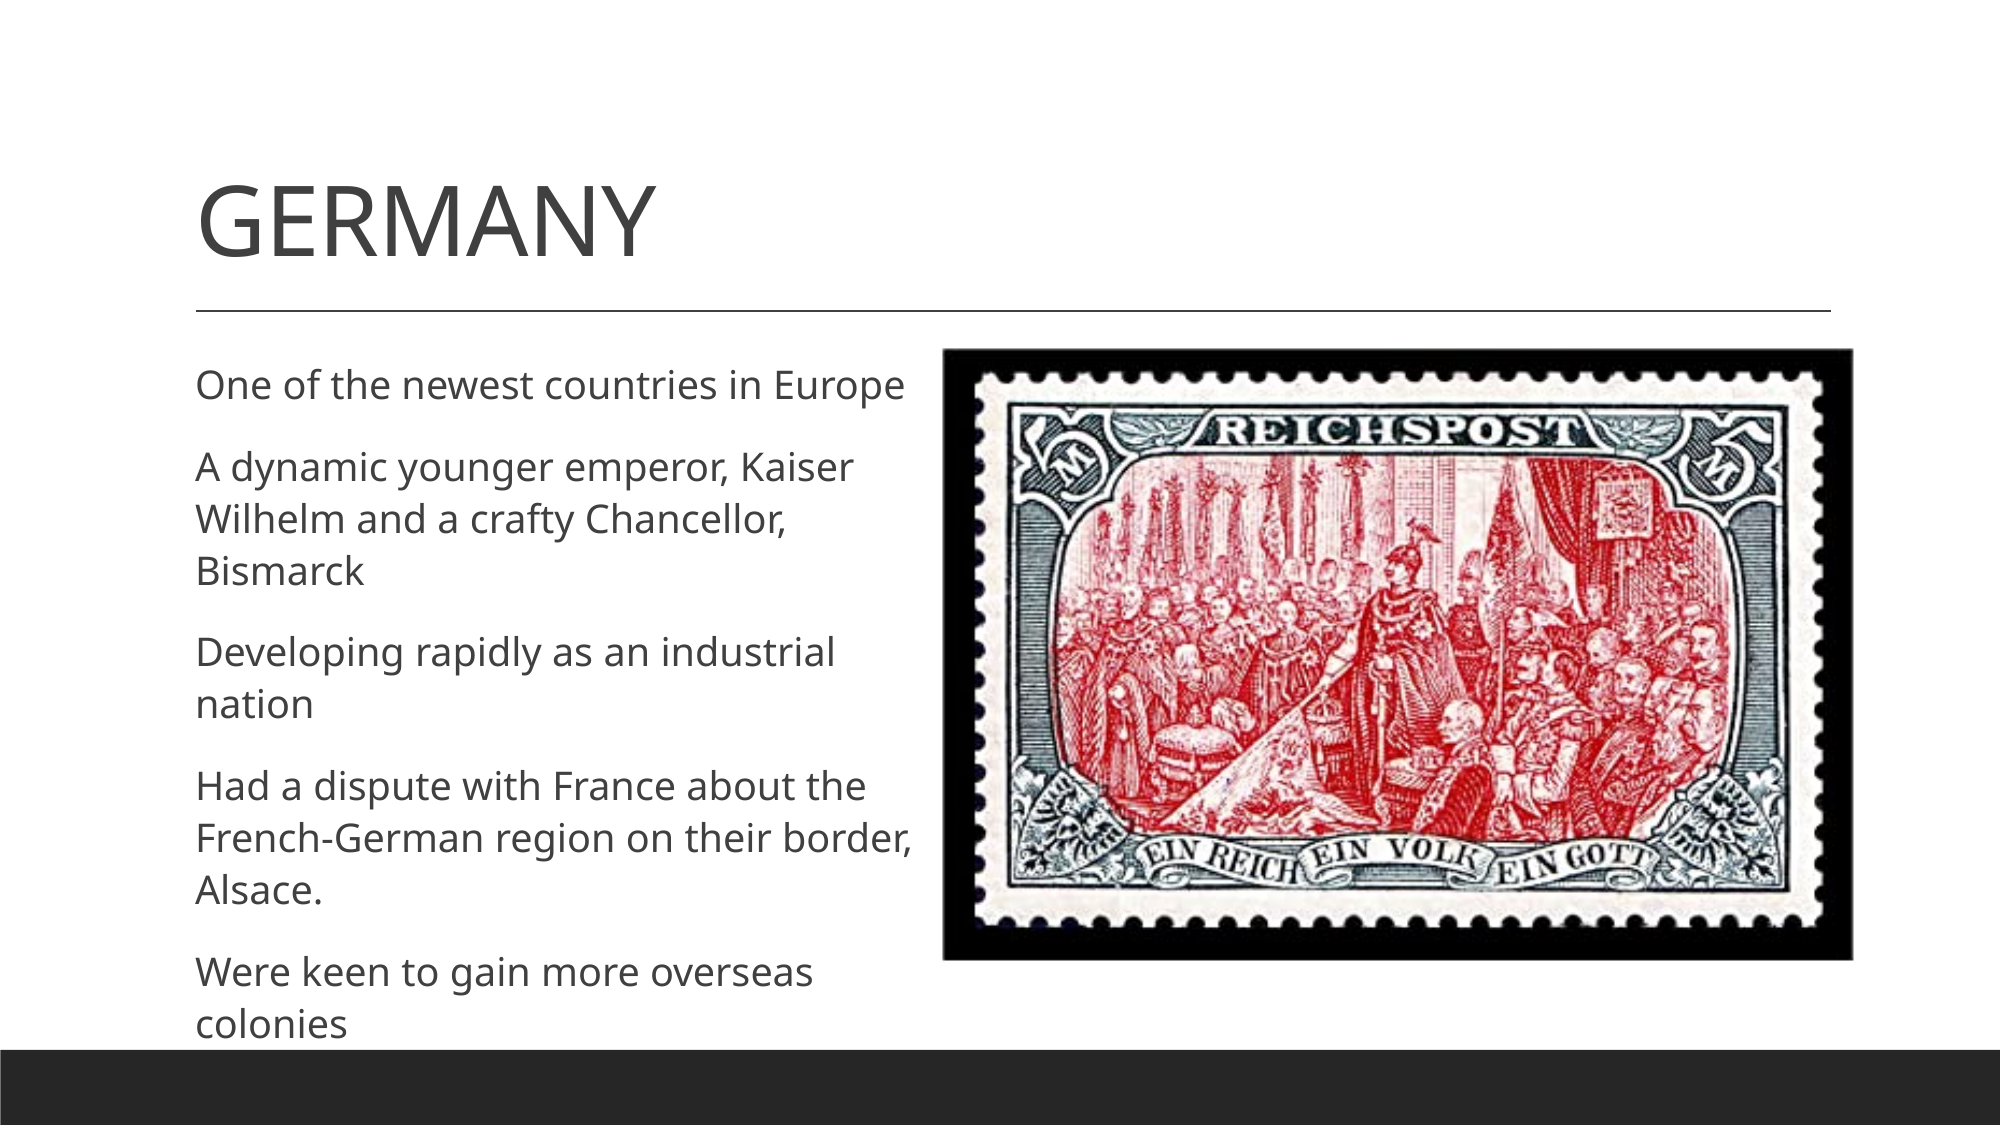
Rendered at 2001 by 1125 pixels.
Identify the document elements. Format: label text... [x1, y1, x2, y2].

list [940, 347, 1857, 964]
list One of the newest countries in Europe A dynamic younger emperor, Kaiser Wilhelm and a crafty Chancellor, Bismarck Developing rapidly as an industrial nation Had a dispute with France about the French-German region on their border, Alsace. Were keen to gain more overseas colonies [180, 347, 939, 963]
title GERMANY [180, 47, 1830, 285]
